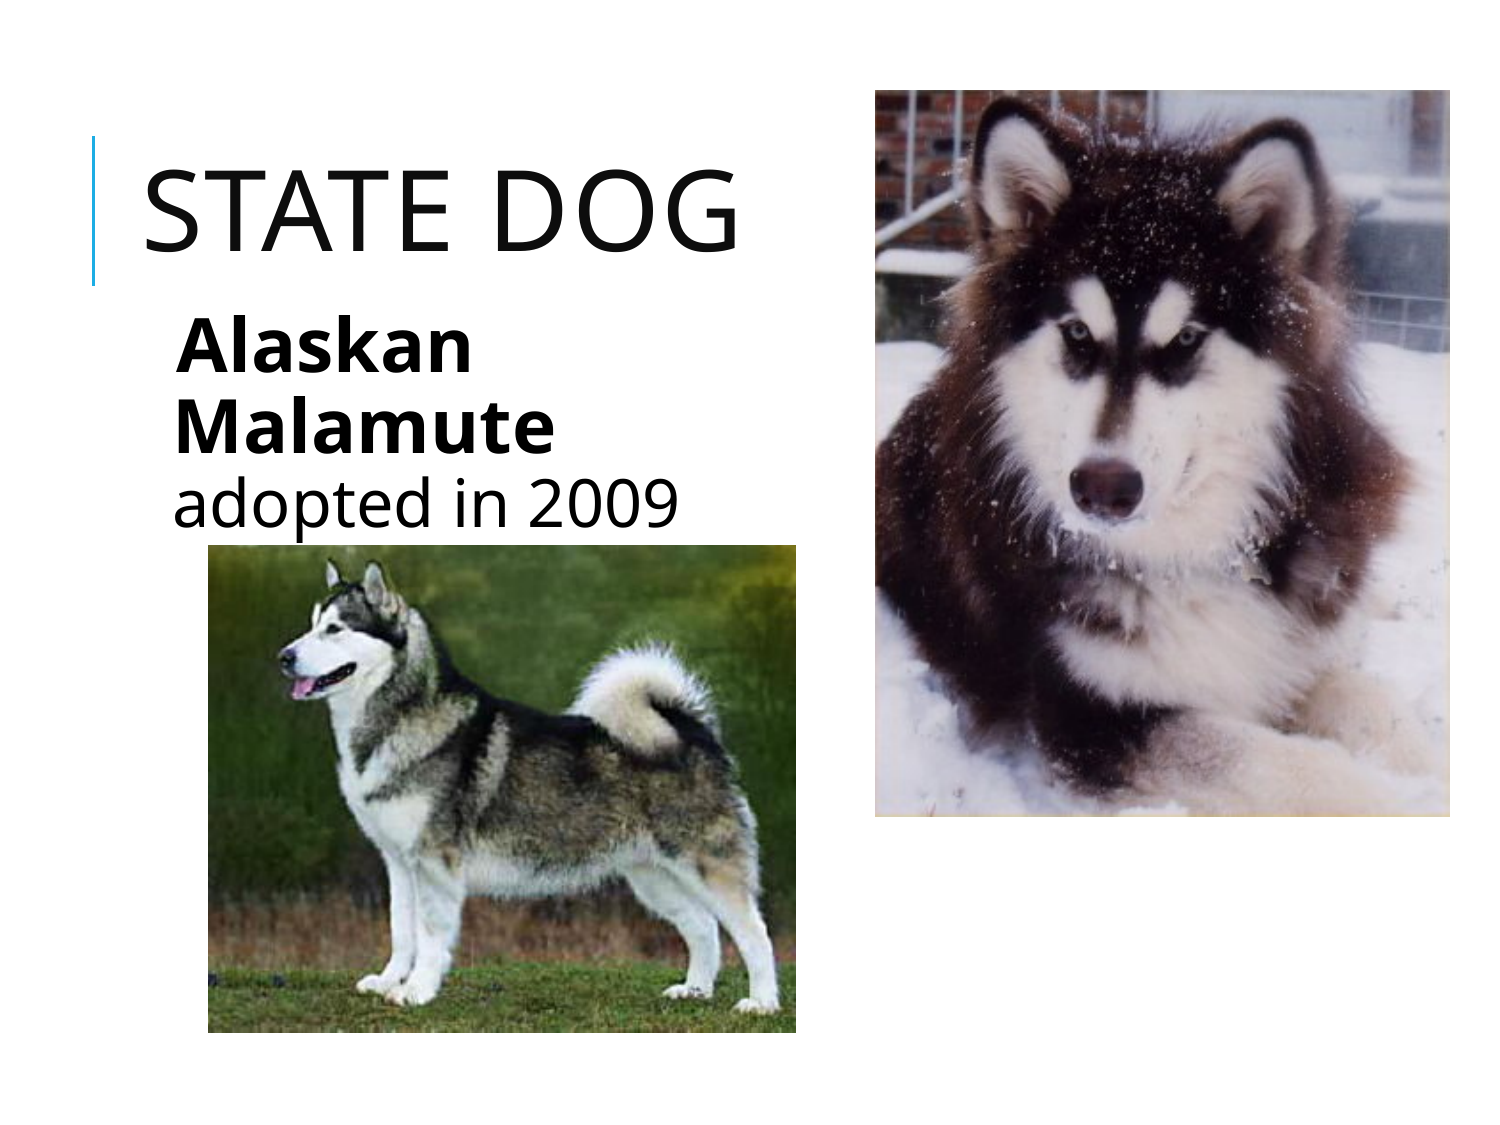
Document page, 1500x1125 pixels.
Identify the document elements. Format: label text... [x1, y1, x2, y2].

list Alaskan Malamute adopted in 2009 [150, 299, 788, 1006]
title State Dog [126, 96, 867, 342]
picture [874, 90, 1451, 818]
picture [207, 545, 796, 1033]
